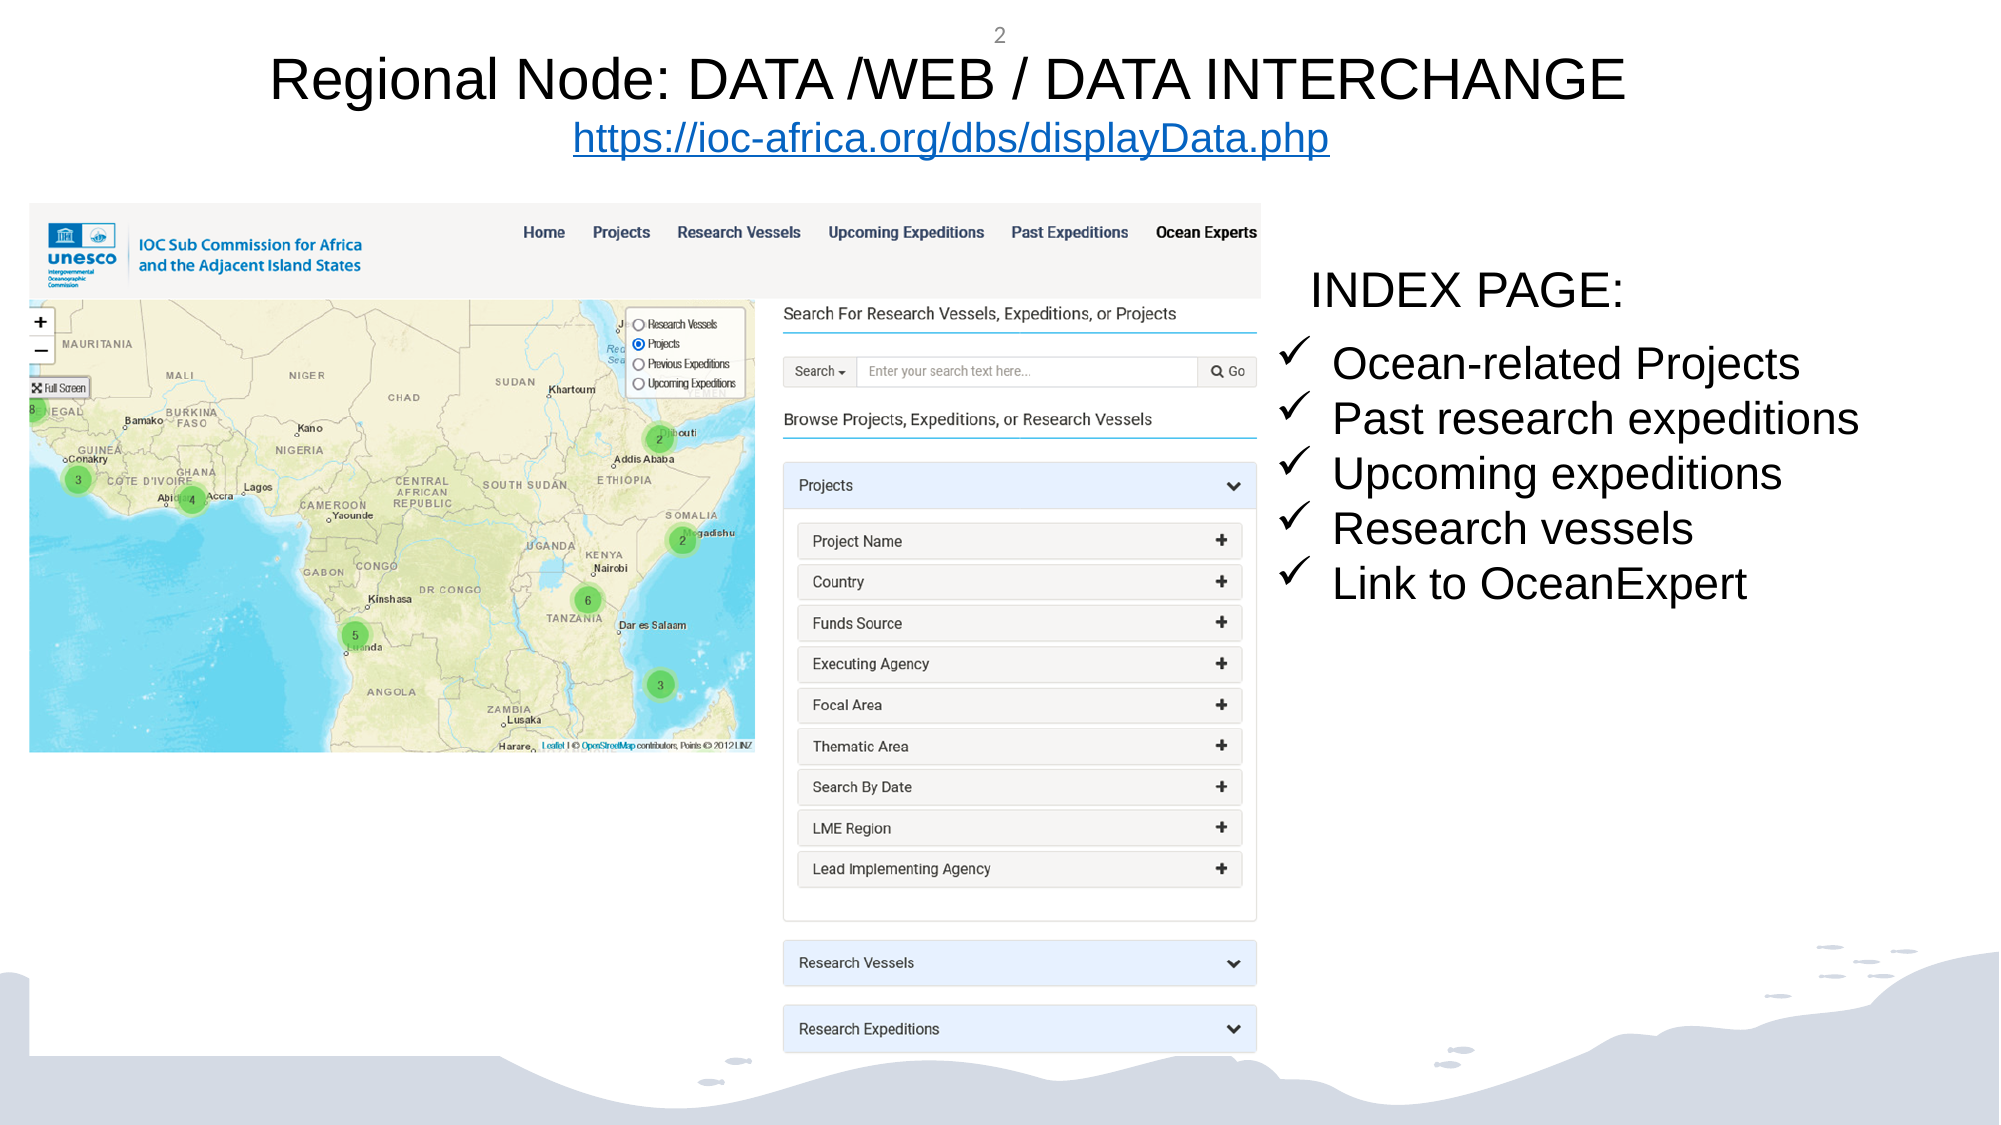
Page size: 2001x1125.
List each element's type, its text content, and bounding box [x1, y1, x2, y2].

picture [28, 202, 1262, 1057]
text_box Ocean-related Projects Past research expeditions Upcoming expeditions Research vessels Link to OceanExpert [1266, 326, 1890, 726]
text_box Regional Node: DATA /WEB / DATA INTERCHANGE https://ioc-africa.org/dbs/displayData.php [175, 33, 1739, 169]
slide_number 2 [939, 0, 1060, 33]
text_box INDEX PAGE: [1294, 250, 1924, 326]
